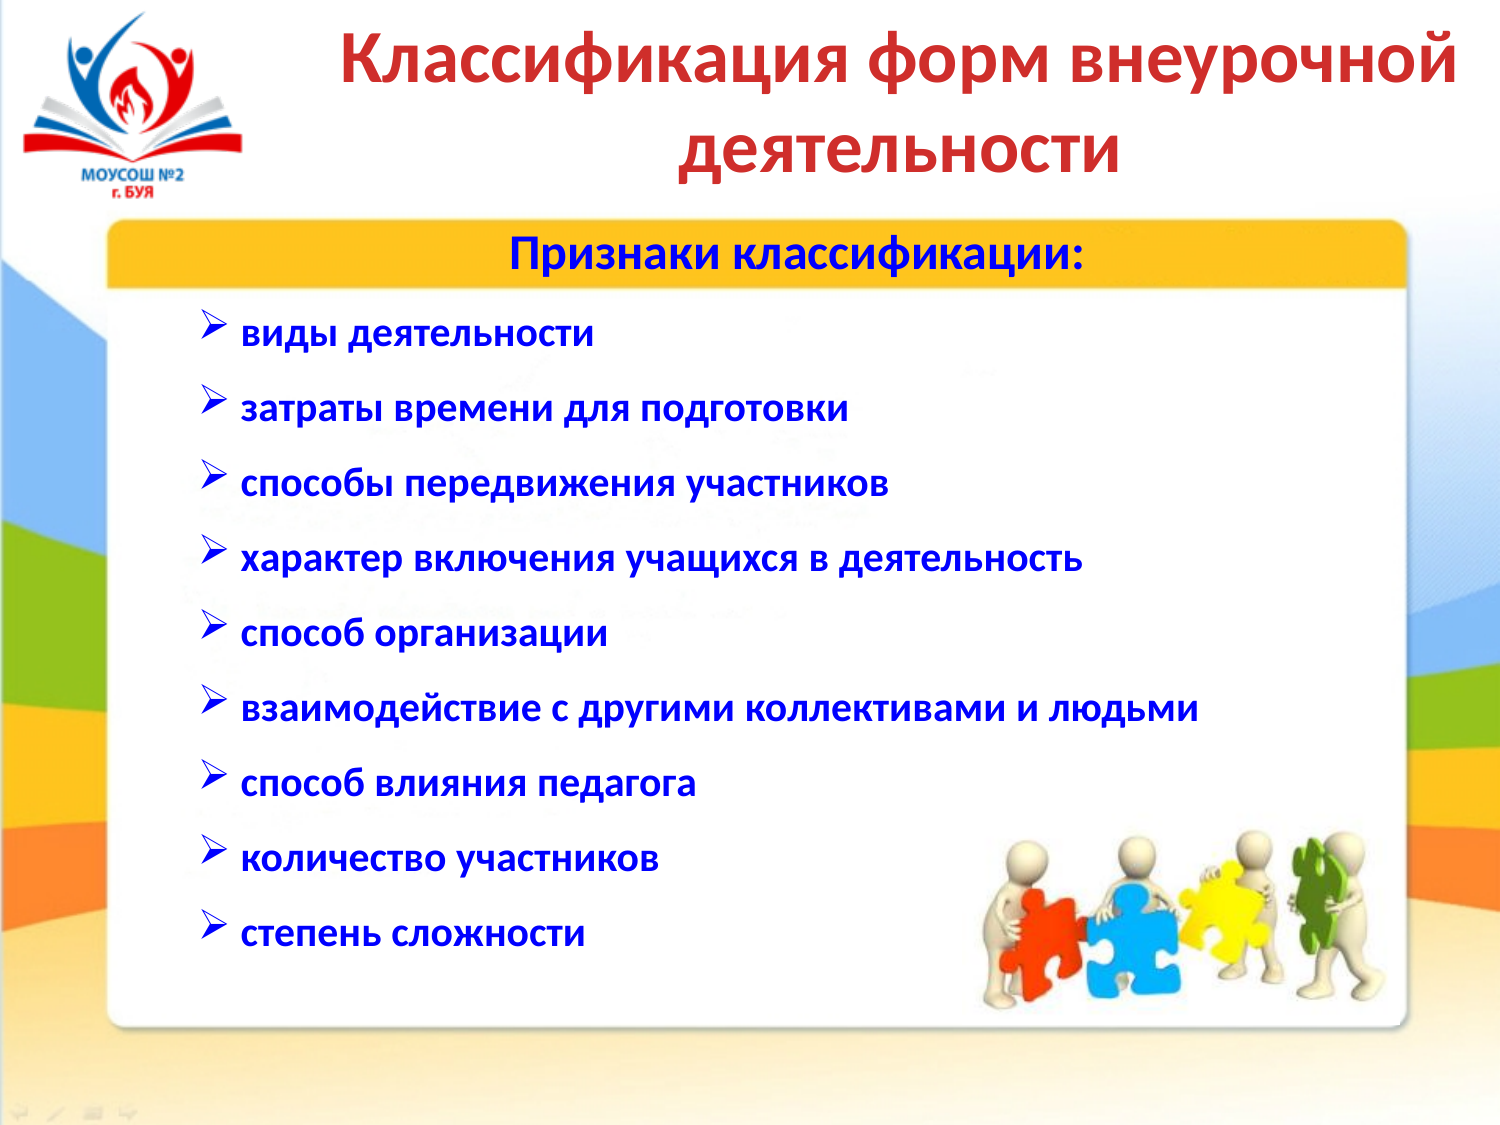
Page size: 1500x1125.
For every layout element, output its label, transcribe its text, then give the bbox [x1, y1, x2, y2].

text_box Классификация форм внеурочной деятельности [301, 0, 1500, 195]
text_box Признаки классификации: виды деятельности затраты времени для подготовки способы передвижения участников характер включения учащихся в деятельность способ организации взаимодействие с другими коллективами и людьми способ влияния педагога количество участников степень сложности [182, 211, 1412, 962]
picture [0, 0, 1500, 1125]
